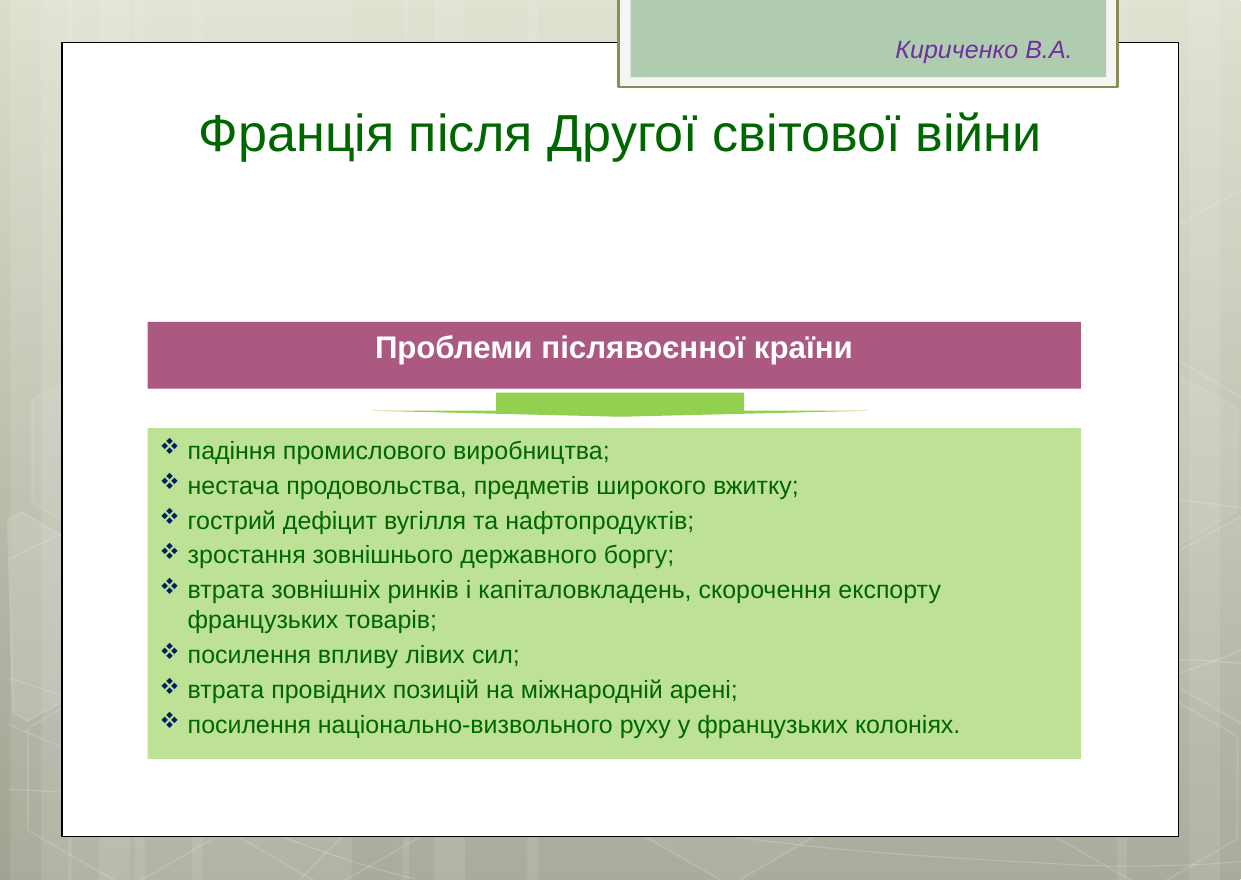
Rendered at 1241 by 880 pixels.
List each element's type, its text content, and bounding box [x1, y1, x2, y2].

title Франція після Другої світової війни [62, 85, 1179, 169]
text_box падіння промислового виробництва; нестача продовольства, предметів широкого вжитку; гострий дефіцит вугілля та нафтопродуктів; зростання зовнішнього державного боргу; втрата зовнішніх ринків і капіталовкладень, скорочення експорту французьких товарів; посилення впливу лівих сил; втрата провідних позицій на міжнародній арені; посилення національно-визвольного руху у французьких колоніях. [147, 428, 1081, 759]
text_box Кириченко В.А. [880, 26, 1089, 72]
text_box Проблеми післявоєнної країни [147, 321, 1081, 389]
text_box [372, 392, 869, 417]
